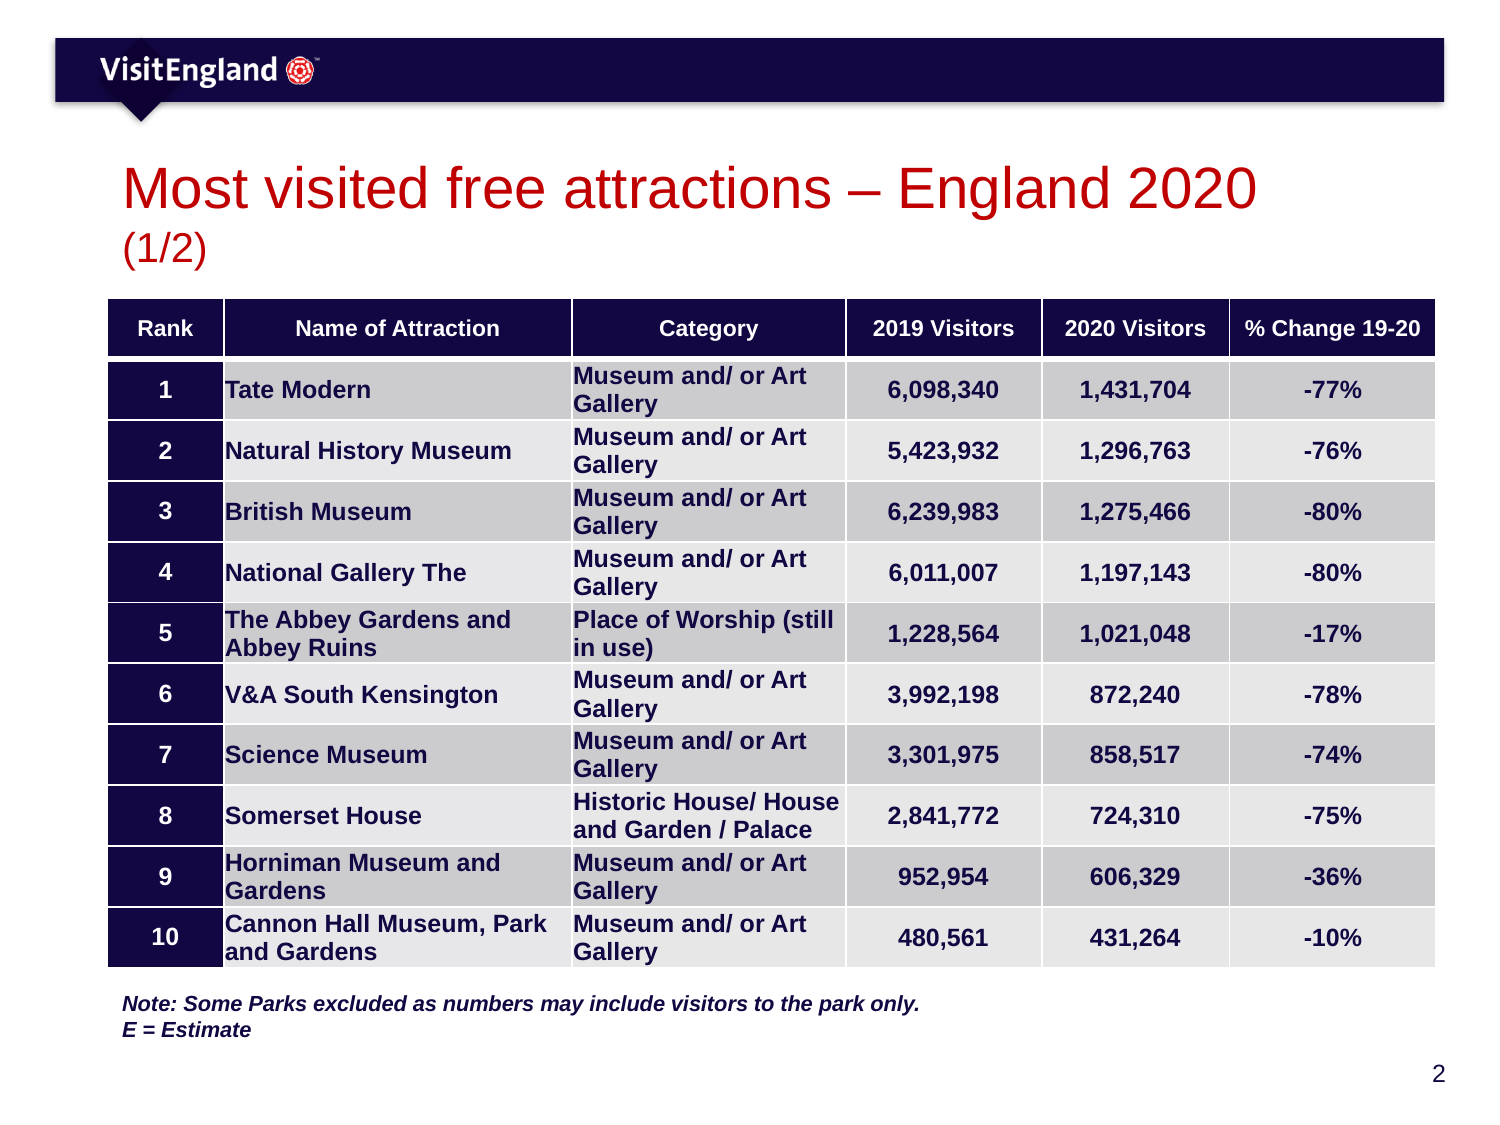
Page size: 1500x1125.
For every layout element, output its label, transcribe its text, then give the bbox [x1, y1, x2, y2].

table_cell 1 [108, 362, 223, 419]
table_cell 606,329 [1043, 847, 1229, 906]
table_header Name of Attraction [225, 299, 571, 356]
table_cell British Museum [225, 482, 571, 541]
text_box Note: Some Parks excluded as numbers may include visitors to the park only. E = Estimate [107, 982, 1405, 1050]
table_cell -75% [1230, 786, 1435, 845]
table_cell 3,992,198 [847, 664, 1041, 723]
table_cell 1,228,564 [847, 603, 1041, 662]
table_cell 1,197,143 [1043, 543, 1229, 602]
table_cell Cannon Hall Museum, Park and Gardens [225, 908, 571, 967]
table_header Rank [108, 299, 223, 356]
table_cell Museum and/ or Art Gallery [573, 908, 845, 967]
table_cell 1,275,466 [1043, 482, 1229, 541]
table_cell -36% [1230, 847, 1435, 906]
table_header 2020 Visitors [1043, 299, 1229, 356]
table_cell 6 [108, 664, 223, 723]
table_cell 3 [108, 482, 223, 541]
table_cell -78% [1230, 664, 1435, 723]
table_cell -74% [1230, 725, 1435, 784]
picture [95, 56, 322, 88]
table_cell 1,431,704 [1043, 362, 1229, 419]
table_cell National Gallery The [225, 543, 571, 602]
table_cell 3,301,975 [847, 725, 1041, 784]
table_cell Place of Worship (still in use) [573, 603, 845, 662]
table_cell -76% [1230, 421, 1435, 480]
table_cell 431,264 [1043, 908, 1229, 967]
table_cell 6,098,340 [847, 362, 1041, 419]
table_cell -77% [1230, 362, 1435, 419]
table_cell Somerset House [225, 786, 571, 845]
table_cell -10% [1230, 908, 1435, 967]
table_cell V&A South Kensington [225, 664, 571, 723]
table_cell 2 [108, 421, 223, 480]
table_cell Tate Modern [225, 362, 571, 419]
table_cell 858,517 [1043, 725, 1229, 784]
table_cell -80% [1230, 482, 1435, 541]
table_cell Museum and/ or Art Gallery [573, 664, 845, 723]
table_cell Museum and/ or Art Gallery [573, 482, 845, 541]
table_cell Museum and/ or Art Gallery [573, 421, 845, 480]
table_cell 8 [108, 786, 223, 845]
table_cell Museum and/ or Art Gallery [573, 725, 845, 784]
table_cell 6,011,007 [847, 543, 1041, 602]
title Most visited free attractions – England 2020 (1/2) [107, 143, 1445, 276]
table_cell 4 [108, 543, 223, 602]
table_cell 724,310 [1043, 786, 1229, 845]
table_cell -17% [1230, 603, 1435, 662]
table_cell Science Museum [225, 725, 571, 784]
table_cell Museum and/ or Art Gallery [573, 543, 845, 602]
table_cell 872,240 [1043, 664, 1229, 723]
table_header % Change 19-20 [1230, 299, 1435, 356]
table_cell 1,021,048 [1043, 603, 1229, 662]
table_cell 952,954 [847, 847, 1041, 906]
table_cell 5,423,932 [847, 421, 1041, 480]
table_cell Museum and/ or Art Gallery [573, 847, 845, 906]
table_header 2019 Visitors [847, 299, 1041, 356]
table_cell 9 [108, 847, 223, 906]
table_cell 7 [108, 725, 223, 784]
table_cell 6,239,983 [847, 482, 1041, 541]
table_cell 1,296,763 [1043, 421, 1229, 480]
table_cell 10 [108, 908, 223, 967]
table_cell Natural History Museum [225, 421, 571, 480]
table_cell -80% [1230, 543, 1435, 602]
table_cell 2,841,772 [847, 786, 1041, 845]
table_cell The Abbey Gardens and Abbey Ruins [225, 603, 571, 662]
table_cell 5 [108, 603, 223, 662]
table_header Category [573, 299, 845, 356]
table_cell Horniman Museum and Gardens [225, 847, 571, 906]
table_cell 480,561 [847, 908, 1041, 967]
table_cell Historic House/ House and Garden / Palace [573, 786, 845, 845]
table_cell Museum and/ or Art Gallery [573, 362, 845, 419]
